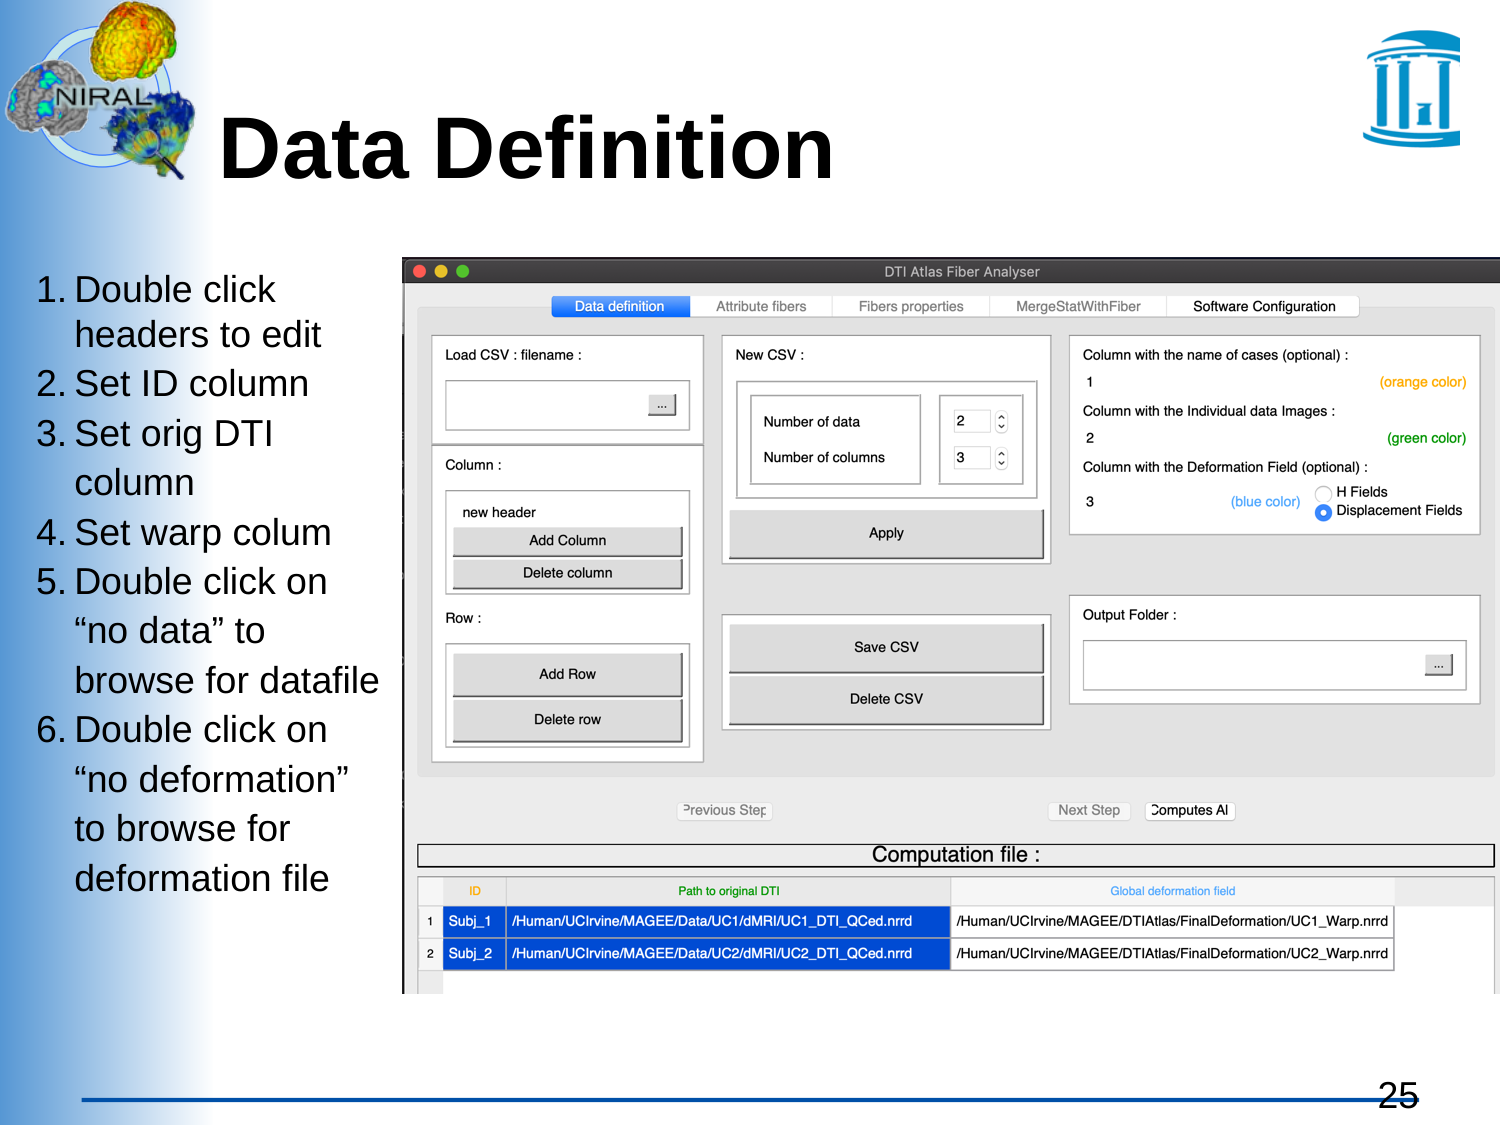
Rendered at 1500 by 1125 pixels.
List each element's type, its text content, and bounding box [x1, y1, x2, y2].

title Data Definition [203, 49, 1388, 238]
picture [1388, 49, 1460, 133]
picture [1388, 146, 1460, 150]
text_box Double click headers to edit Set ID column Set orig DTI column Set warp colum Double click on “no data” to browse for datafile Double click on “no deformation” to browse for deformation file [21, 257, 400, 907]
picture [402, 256, 1500, 994]
picture [1362, 24, 1460, 49]
picture [1388, 136, 1439, 141]
